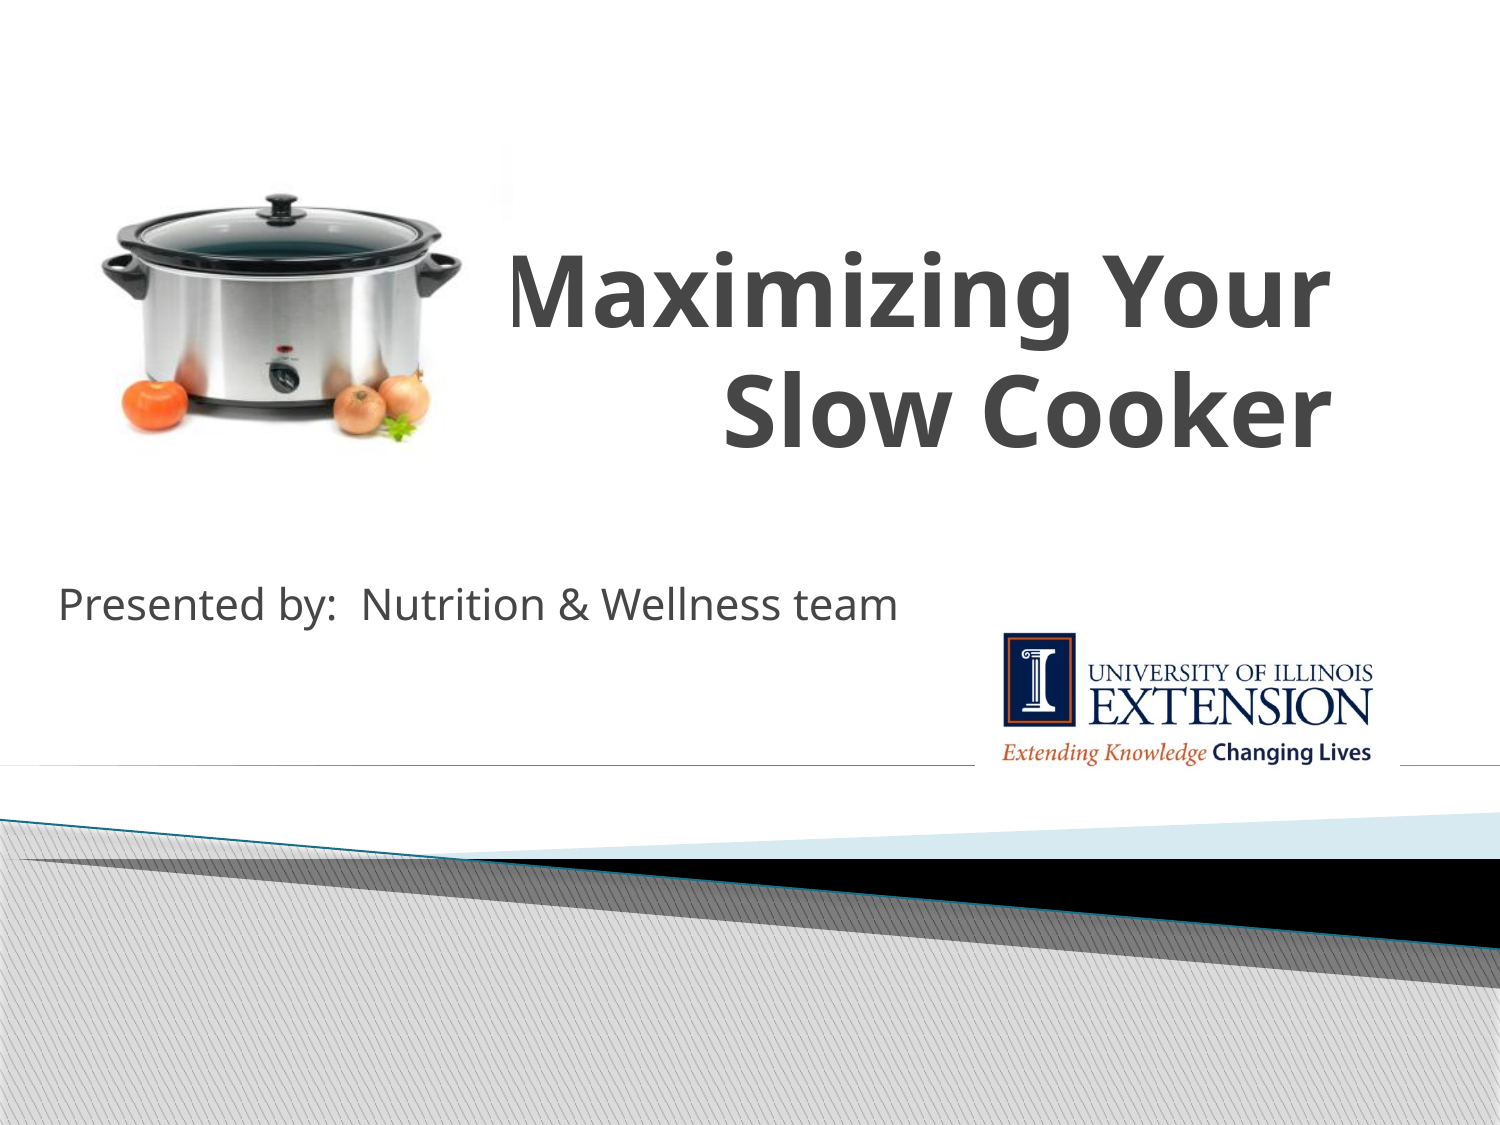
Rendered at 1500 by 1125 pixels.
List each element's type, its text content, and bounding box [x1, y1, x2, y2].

picture [974, 606, 1400, 796]
subtitle Presented by: Nutrition & Wellness team [50, 568, 1325, 833]
title Maximizing Your Slow Cooker [99, 125, 1375, 475]
picture [49, 143, 513, 470]
picture [5, 859, 1500, 989]
